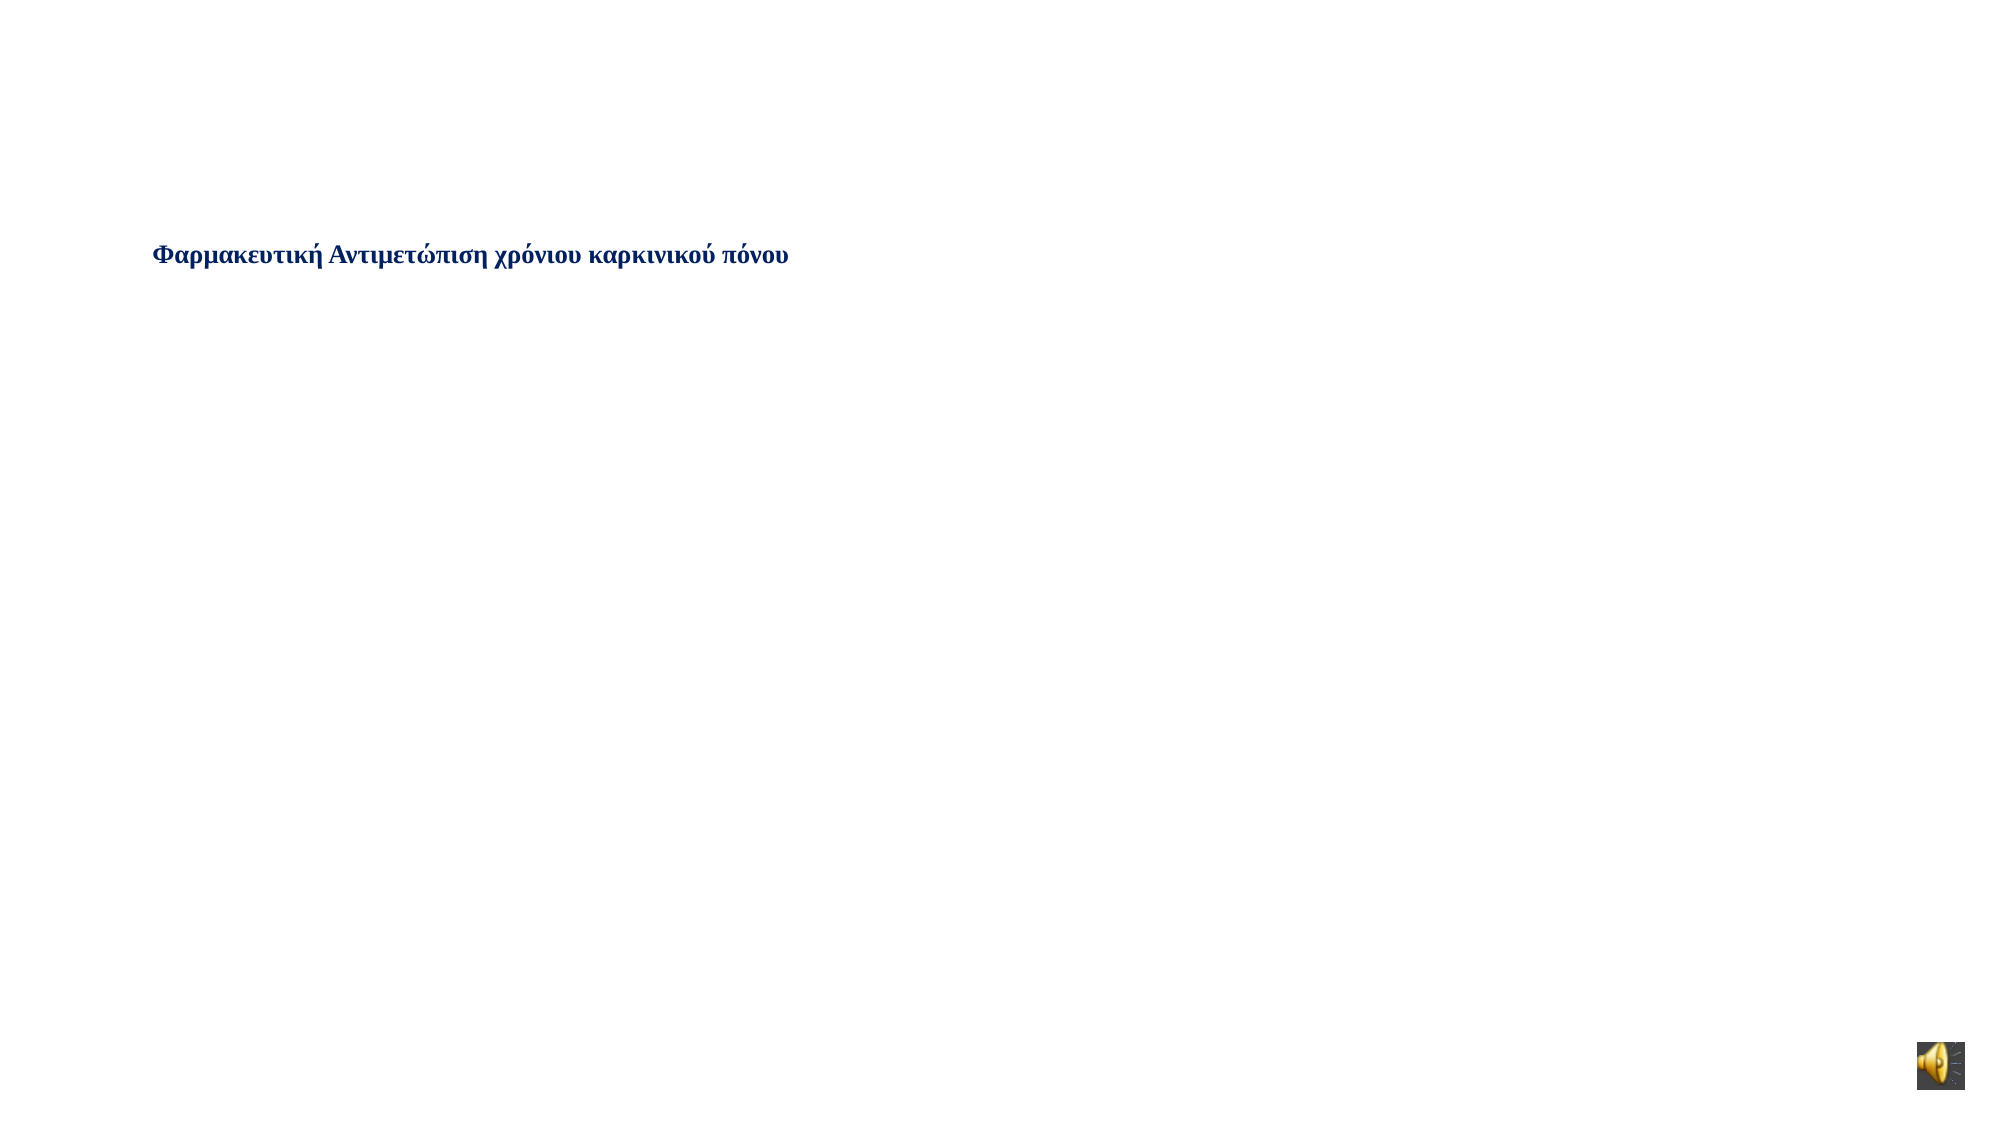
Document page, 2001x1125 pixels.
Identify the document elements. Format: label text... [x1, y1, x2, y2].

title Φαρμακευτική Αντιμετώπιση χρόνιου καρκινικού πόνου [137, 59, 1863, 278]
picture [1916, 1041, 1967, 1092]
